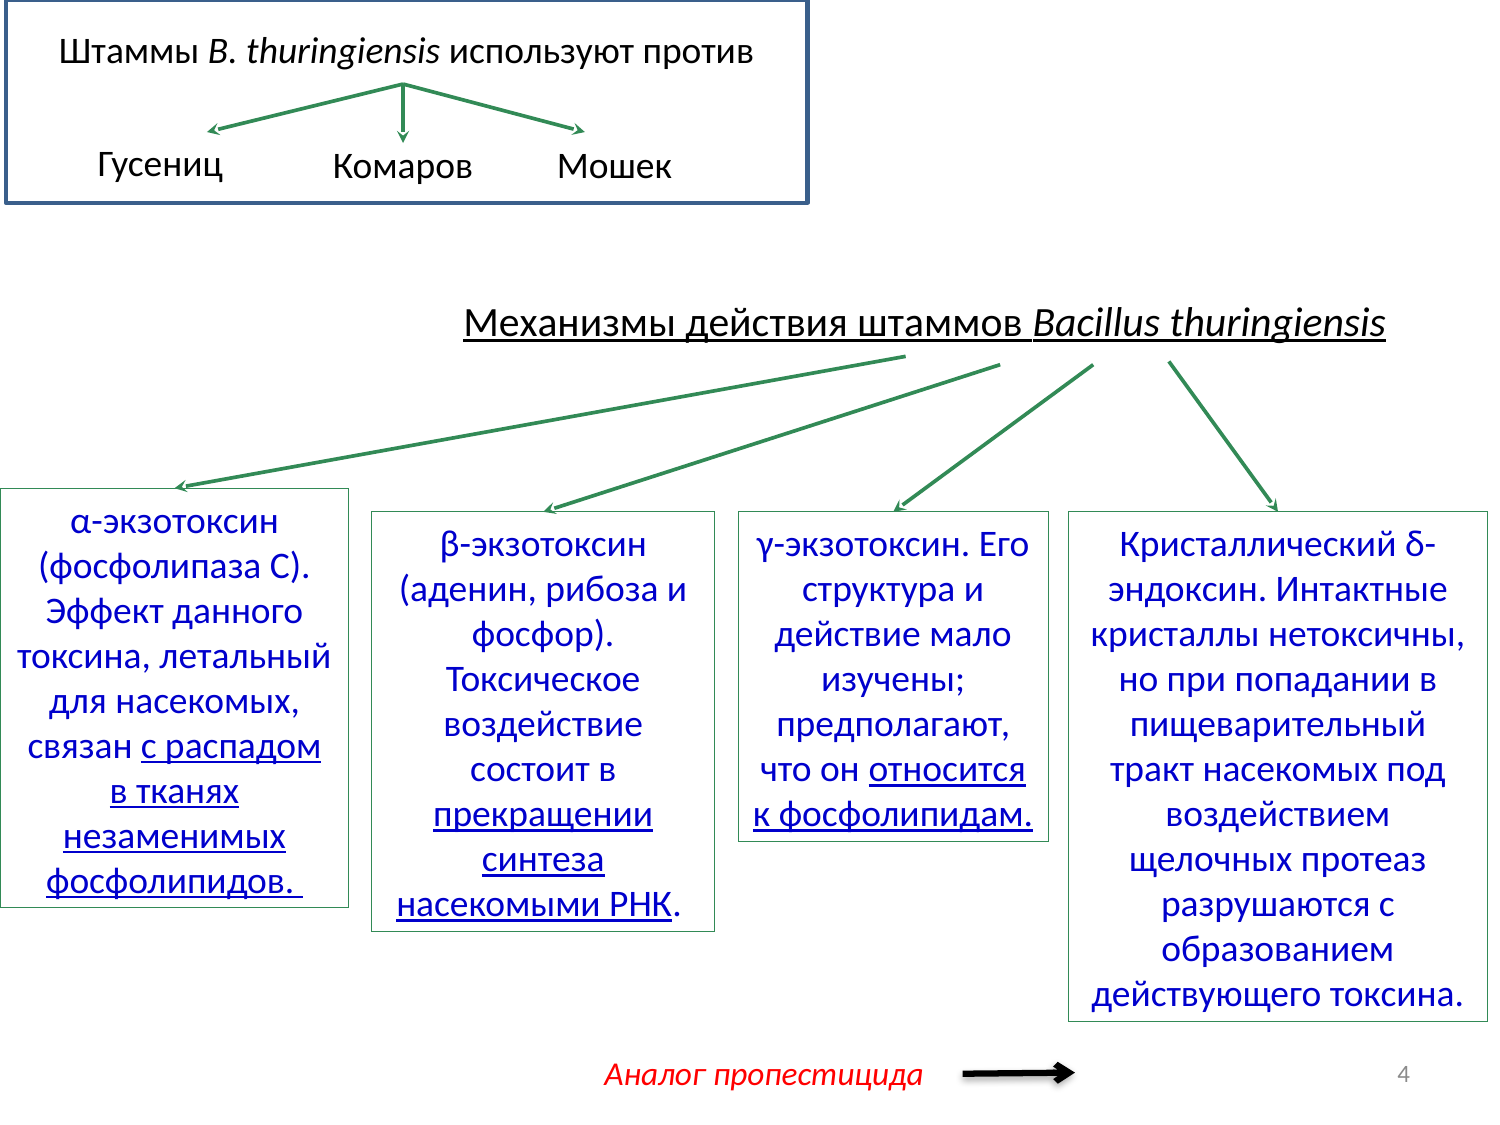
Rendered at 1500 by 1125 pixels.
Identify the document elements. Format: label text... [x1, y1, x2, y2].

text_box γ-экзотоксин. Его структура и действие мало изучены; предполагают, что он относится к фосфолипидам. [738, 519, 1049, 842]
text_box β-экзотоксин (аденин, рибоза и фосфор). Токсическое воздействие состоит в прекращении синтеза насекомыми РНК. [371, 511, 715, 932]
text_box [1168, 361, 1279, 512]
text_box Аналог пропестицида [589, 1044, 940, 1100]
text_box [174, 356, 906, 489]
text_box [404, 83, 586, 133]
text_box Кристаллический δ-эндоксин. Интактные кристаллы нетоксичны, но при попадании в пищеварительный тракт насекомых под воздействием щелочных протеаз разрушаются с образованием действующего токсина. [1068, 511, 1488, 1022]
slide_number 4 [1074, 1042, 1425, 1103]
text_box Механизмы действия штаммов Bacillus thuringiensis [448, 287, 1402, 353]
text_box [4, 0, 810, 205]
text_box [206, 83, 401, 133]
text_box α-экзотоксин (фосфолипаза С). Эффект данного токсина, летальный для насекомых, связан с распадом в тканях незаменимых фосфолипидов. [0, 488, 349, 908]
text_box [543, 364, 891, 512]
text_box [893, 364, 1094, 512]
